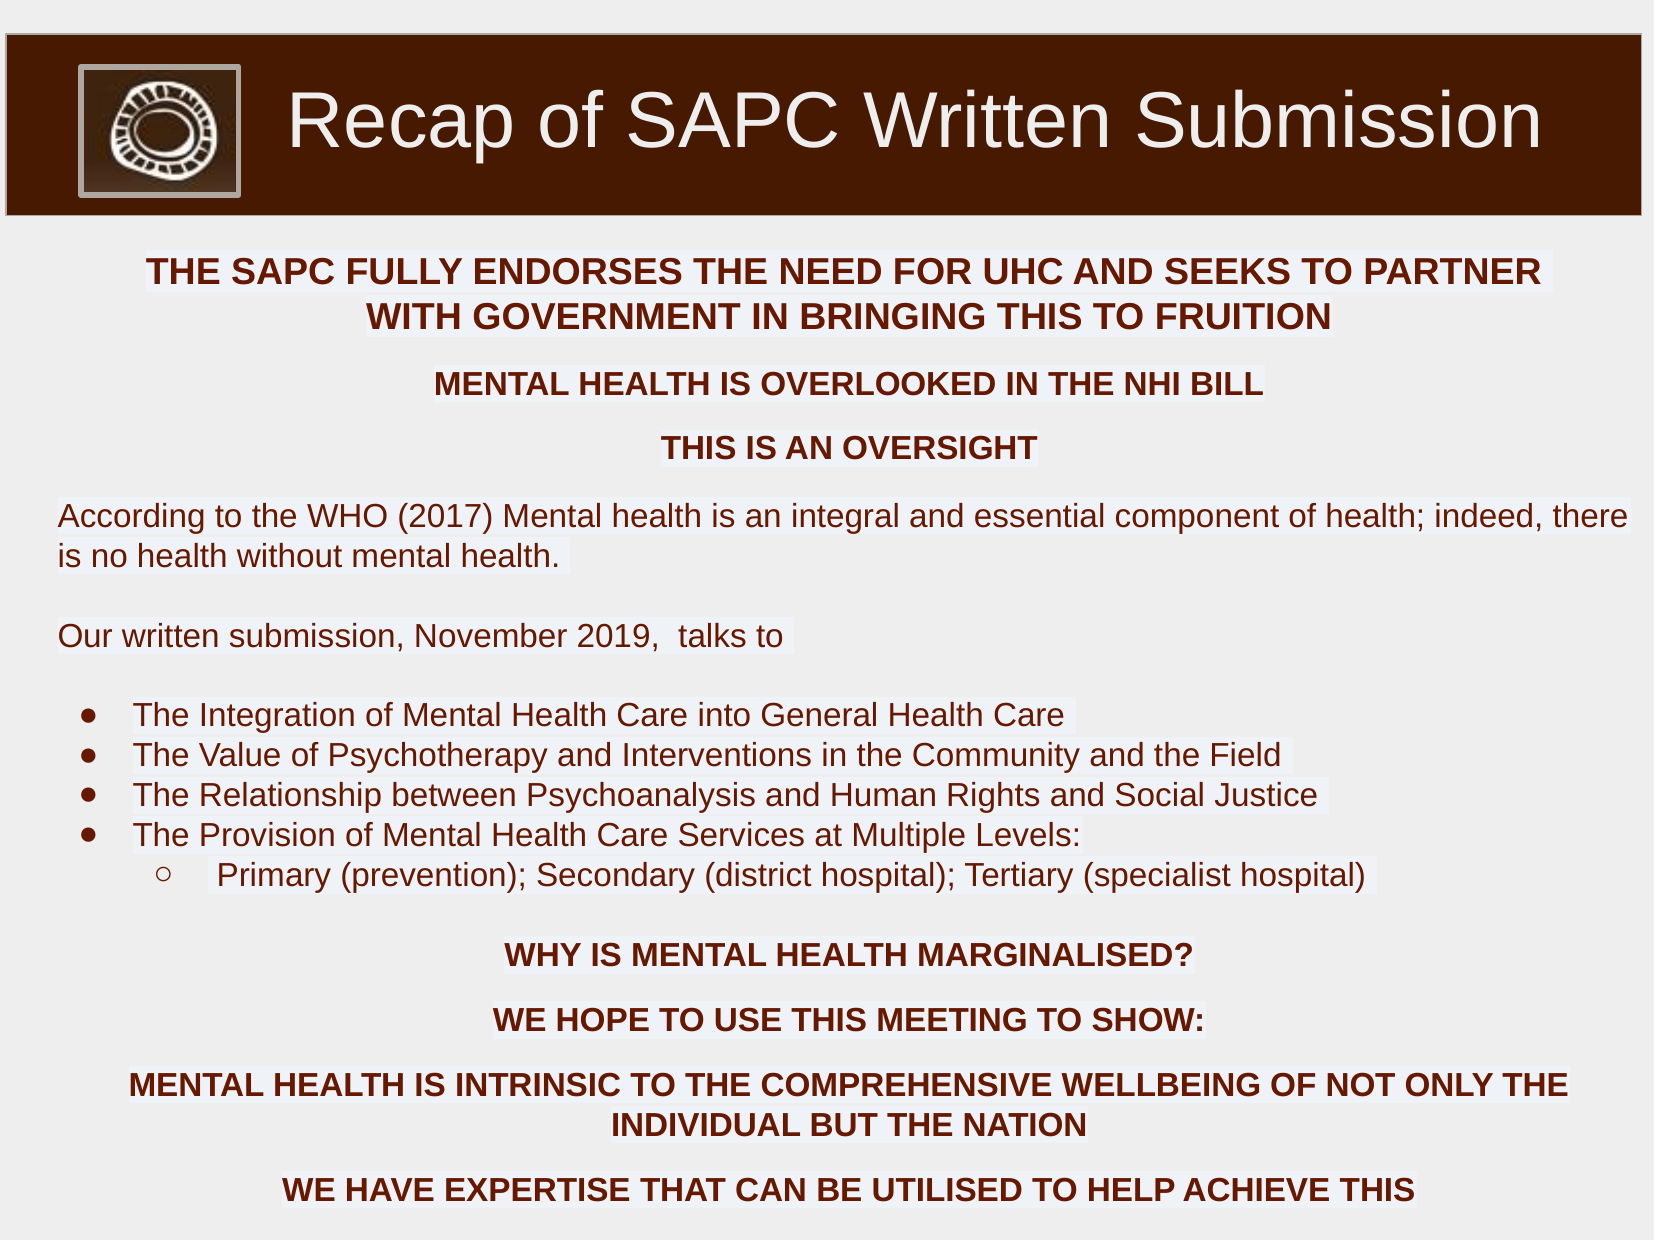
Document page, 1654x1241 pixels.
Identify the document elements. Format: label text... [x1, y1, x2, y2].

picture [83, 69, 236, 193]
text_box THE SAPC FULLY ENDORSES THE NEED FOR UHC AND SEEKS TO PARTNER WITH GOVERNMENT IN BRINGING THIS TO FRUITION MENTAL HEALTH IS OVERLOOKED IN THE NHI BILL THIS IS AN OVERSIGHT According to the WHO (2017) Mental health is an integral and essential component of health; indeed, there is no health without mental health. Our written submission, November 2019, talks to The Integration of Mental Health Care into General Health Care The Value of Psychotherapy and Interventions in the Community and the Field The Relationship between Psychoanalysis and Human Rights and Social Justice The Provision of Mental Health Care Services at Multiple Levels: Primary (prevention); Secondary (district hospital); Tertiary (specialist hospital) WHY IS MENTAL HEALTH MARGINALISED? WE HOPE TO USE THIS MEETING TO SHOW: MENTAL HEALTH IS INTRINSIC TO THE COMPREHENSIVE WELLBEING OF NOT ONLY THE INDIVIDUAL BUT THE NATION WE HAVE EXPERTISE THAT CAN BE UTILISED TO HELP ACHIEVE THIS [57, 246, 1642, 1220]
text_box [5, 34, 171, 216]
text_box Recap of SAPC Written Submission [171, 11, 1654, 219]
